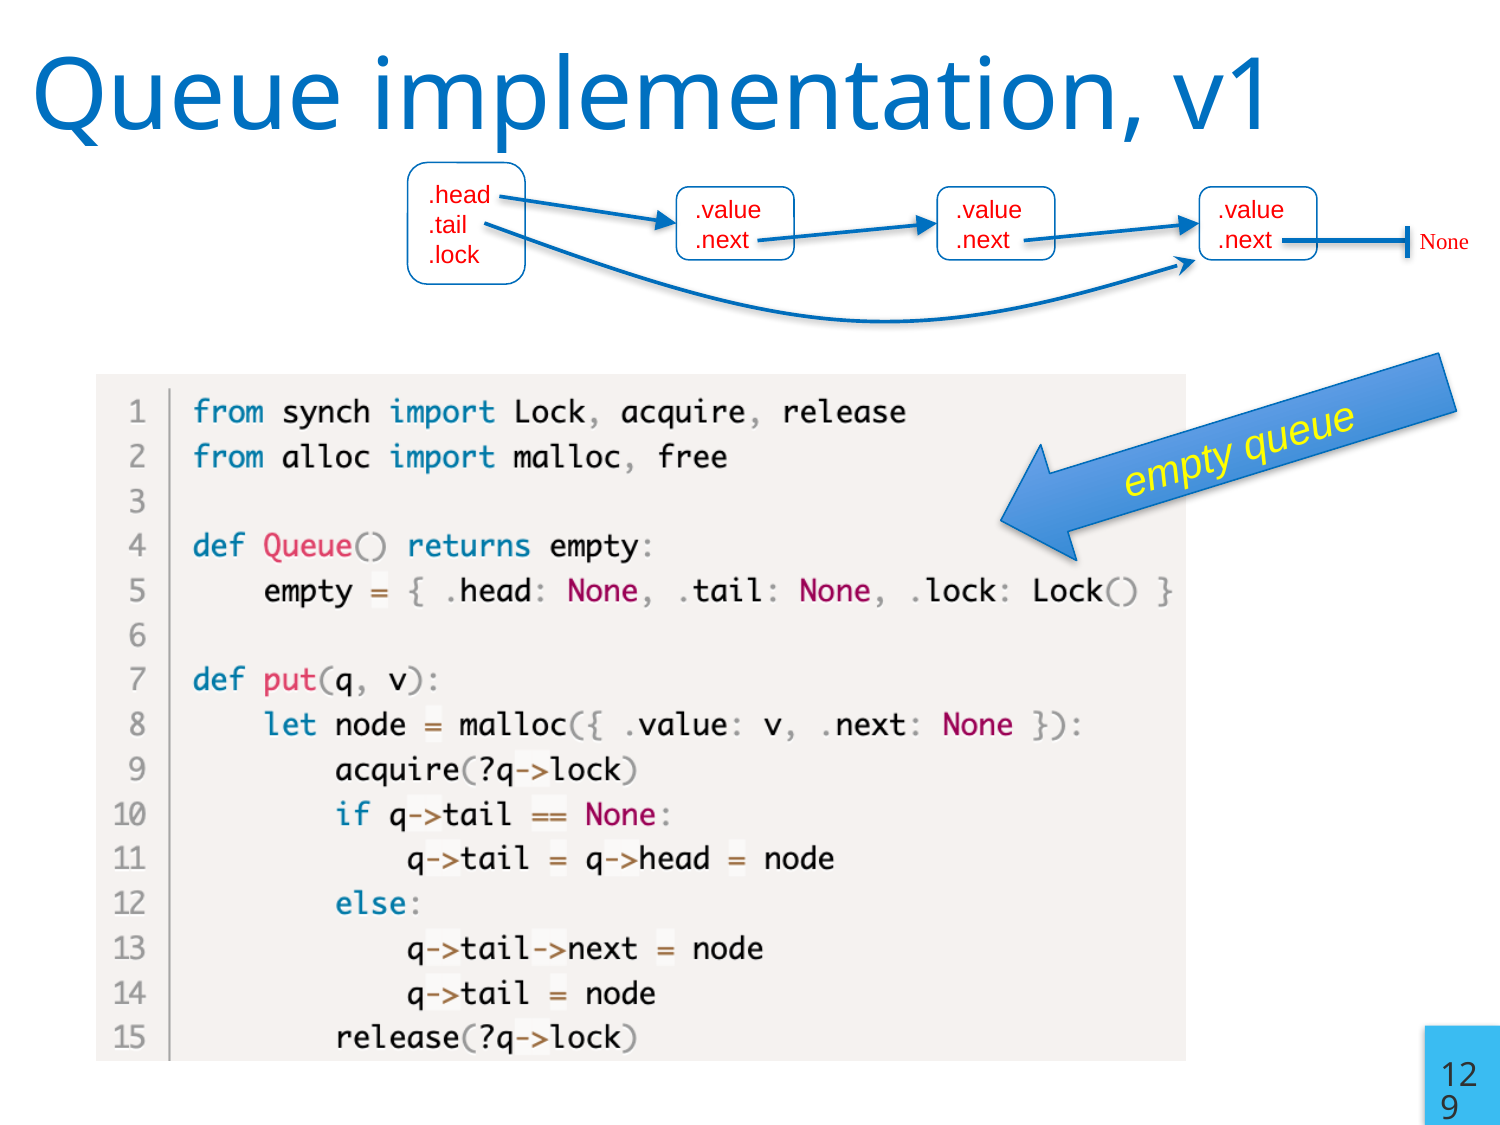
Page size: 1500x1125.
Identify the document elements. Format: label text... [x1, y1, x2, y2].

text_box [407, 162, 1486, 322]
text_box empty queue [1190, 352, 1458, 495]
title Queue implementation, v1 [15, 16, 1485, 163]
slide_number 129 [1425, 1025, 1500, 1125]
picture [96, 373, 1187, 1061]
